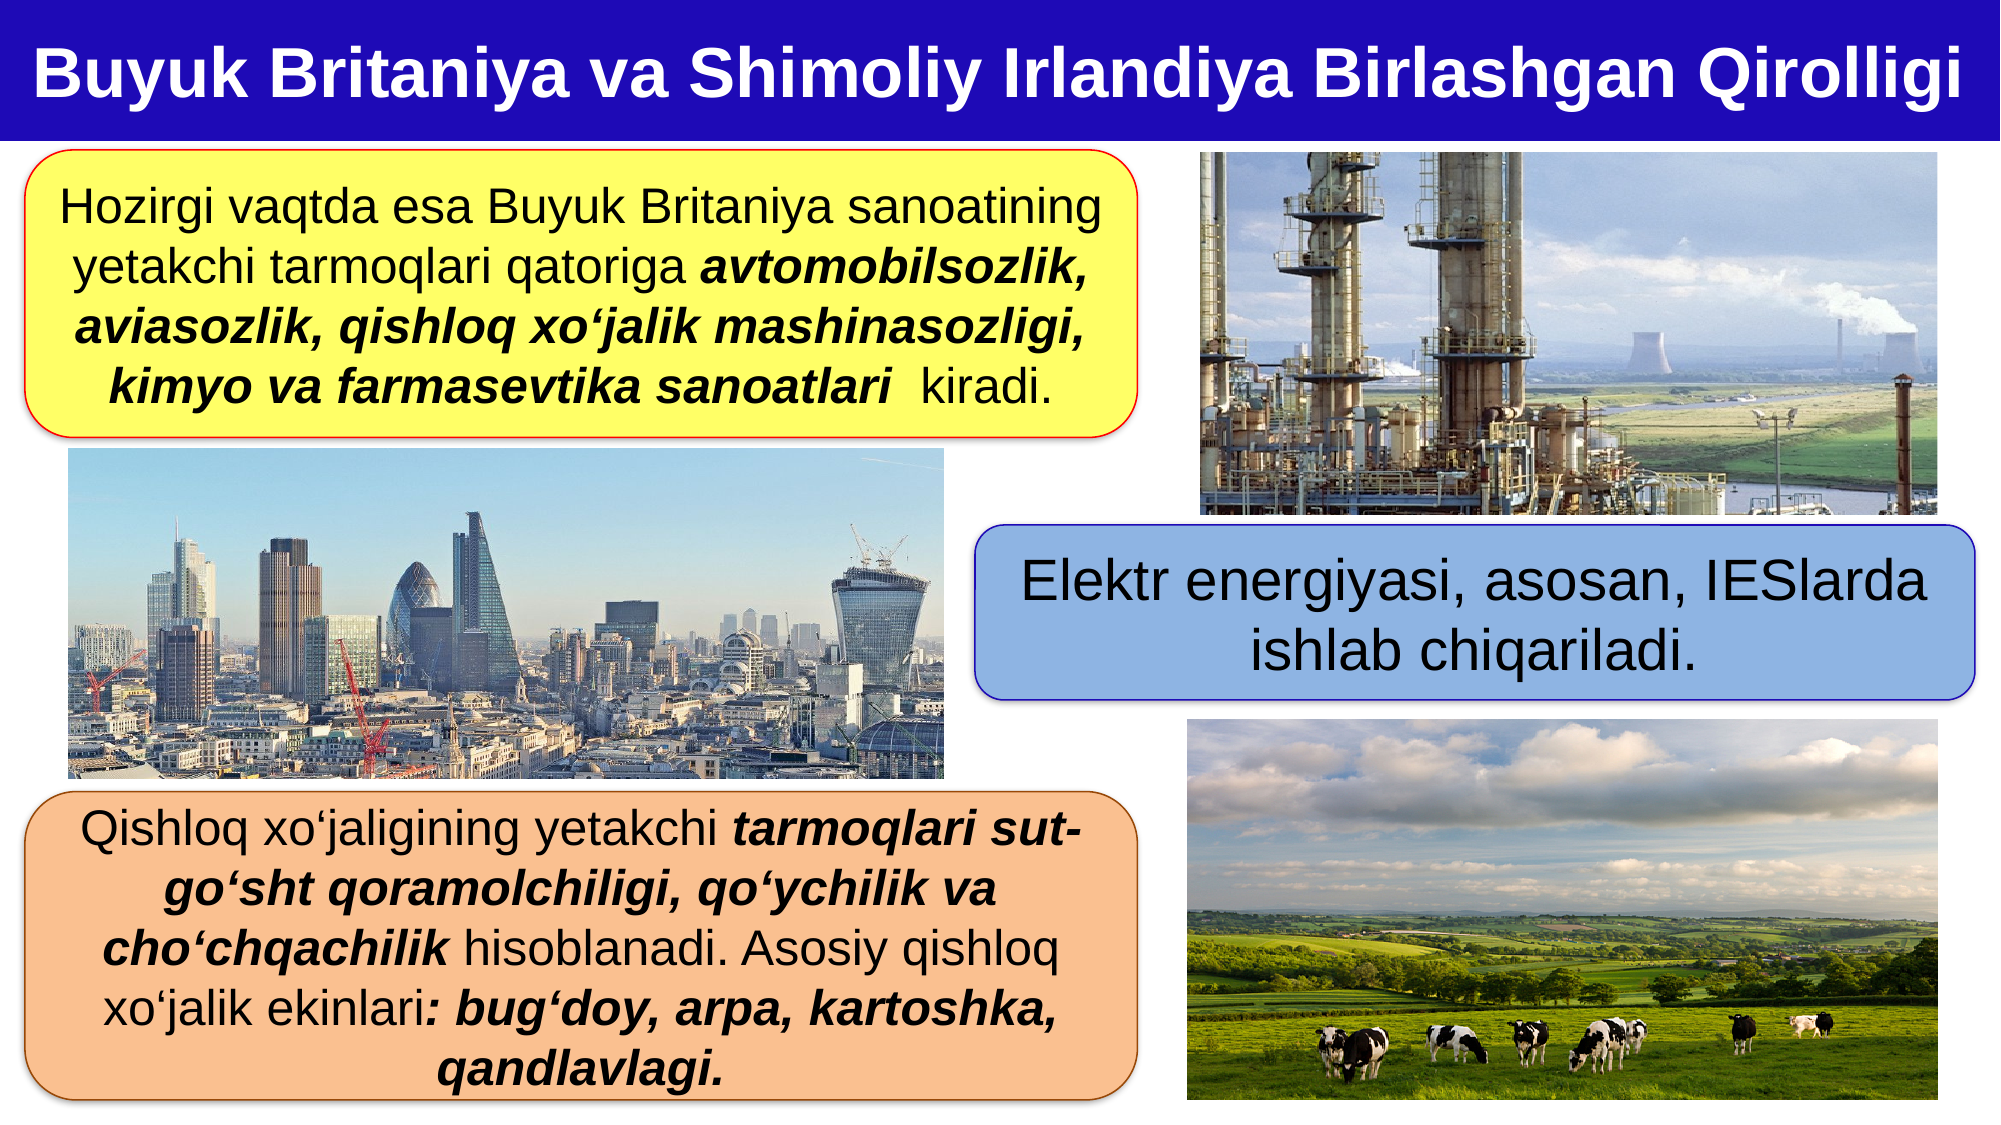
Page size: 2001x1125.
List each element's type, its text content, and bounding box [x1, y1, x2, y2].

text_box Elektr energiyasi, asosan, IESlarda ishlab chiqariladi. [974, 524, 1976, 701]
picture [68, 448, 944, 780]
picture [1187, 719, 1938, 1101]
text_box Qishloq xo‘jaligining yetakchi tarmoqlari sut-go‘sht qoramolchiligi, qo‘ychilik va cho‘chqachilik hisoblanadi. Asosiy qishloq xo‘jalik ekinlari: bug‘doy, arpa, kartoshka, qandlavlagi. [24, 790, 1139, 1101]
text_box Buyuk Britaniya va Shimoliy Irlandiya Birlashgan Qirolligi [0, 0, 2000, 141]
text_box Hozirgi vaqtda esa Buyuk Britaniya sanoatining yetakchi tarmoqlari qatoriga avtomobilsozlik, aviasozlik, qishloq xo‘jalik mashinasozligi, kimyo va farmasevtika sanoatlari kiradi. [24, 149, 1139, 439]
picture [1199, 151, 1938, 515]
